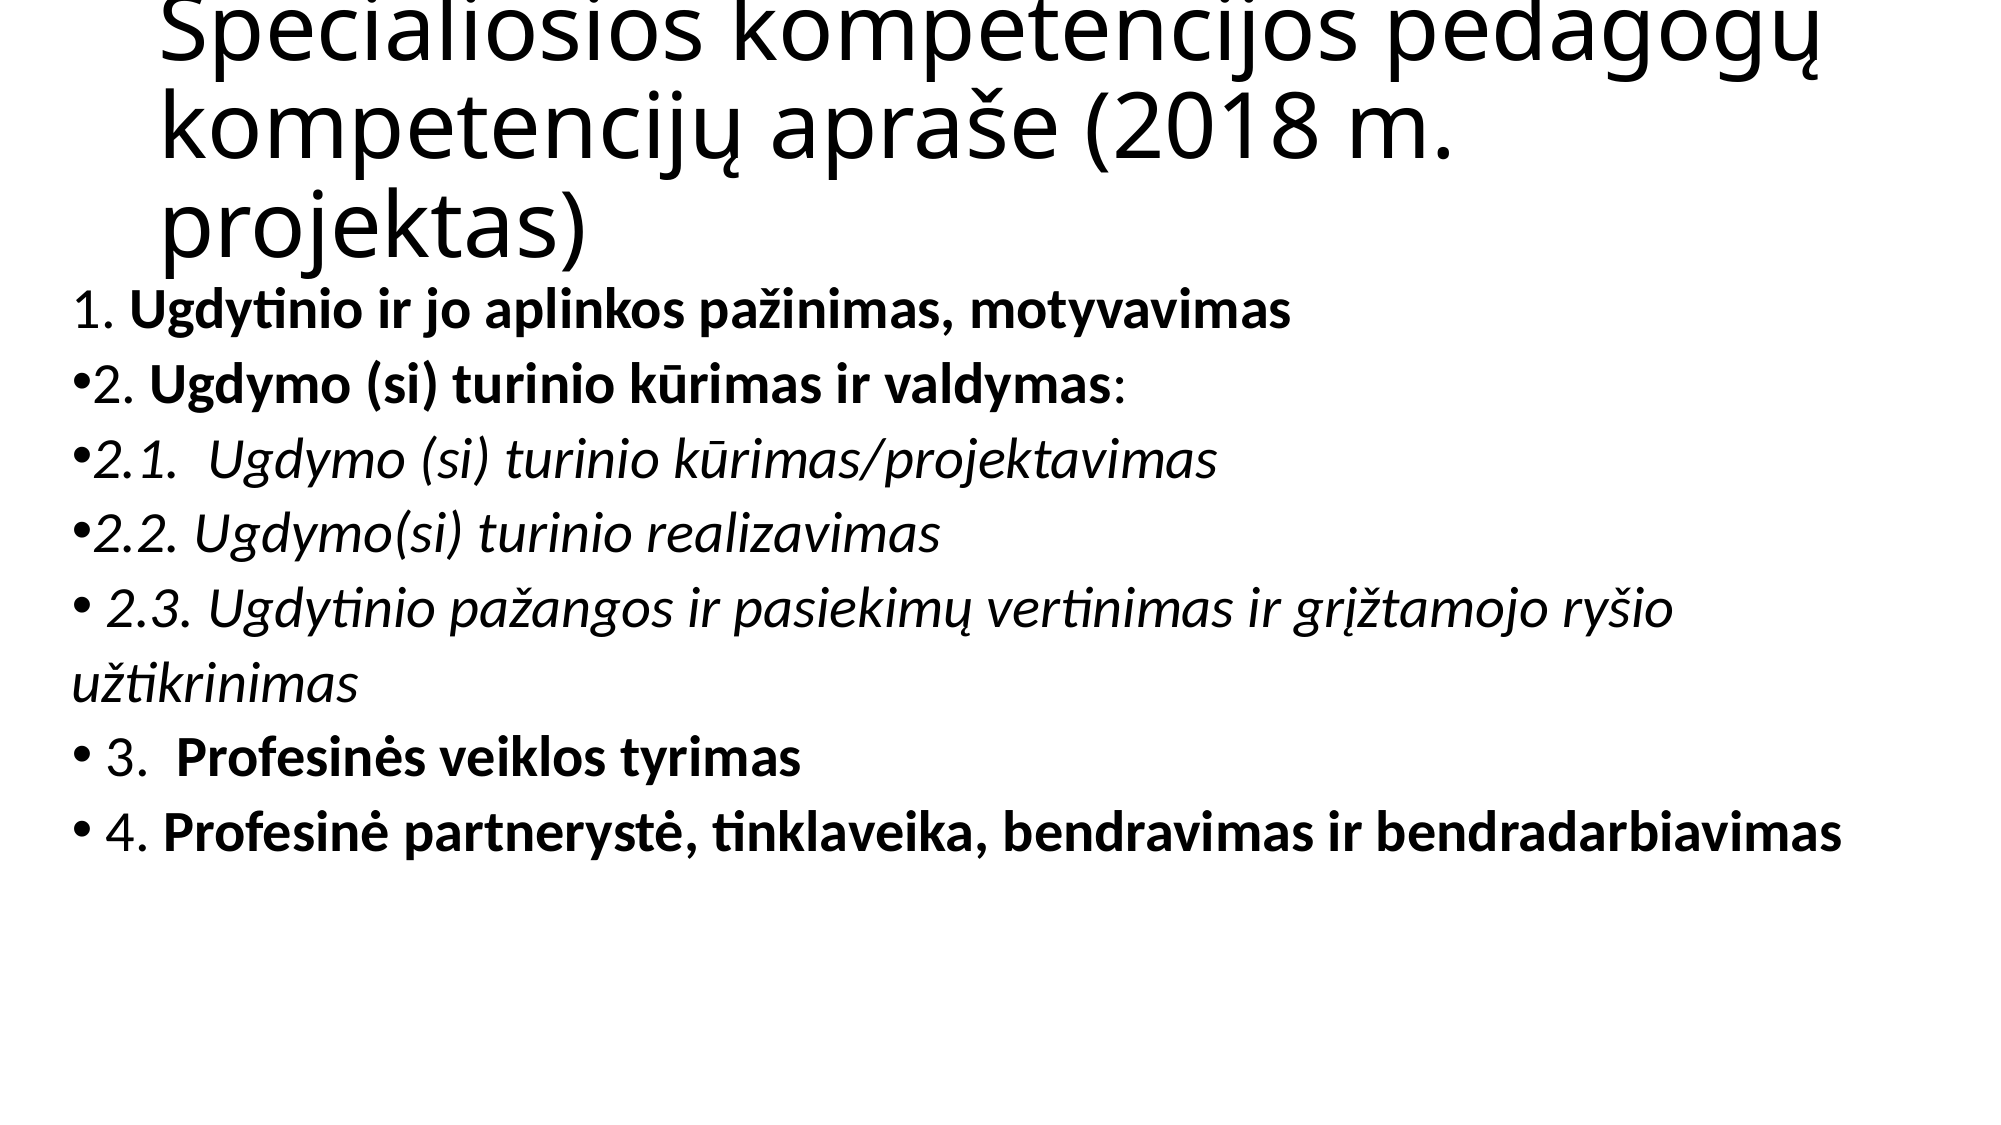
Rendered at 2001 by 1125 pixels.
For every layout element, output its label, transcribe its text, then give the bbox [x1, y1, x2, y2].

list 1. Ugdytinio ir jo aplinkos pažinimas, motyvavimas 2. Ugdymo (si) turinio kūrimas ir valdymas: 2.1. Ugdymo (si) turinio kūrimas/projektavimas 2.2. Ugdymo(si) turinio realizavimas 2.3. Ugdytinio pažangos ir pasiekimų vertinimas ir grįžtamojo ryšio užtikrinimas 3. Profesinės veiklos tyrimas 4. Profesinė partnerystė, tinklaveika, bendravimas ir bendradarbiavimas [56, 258, 1956, 1063]
title Specialiosios kompetencijos pedagogų kompetencijų apraše (2018 m. projektas) [143, 20, 1869, 239]
